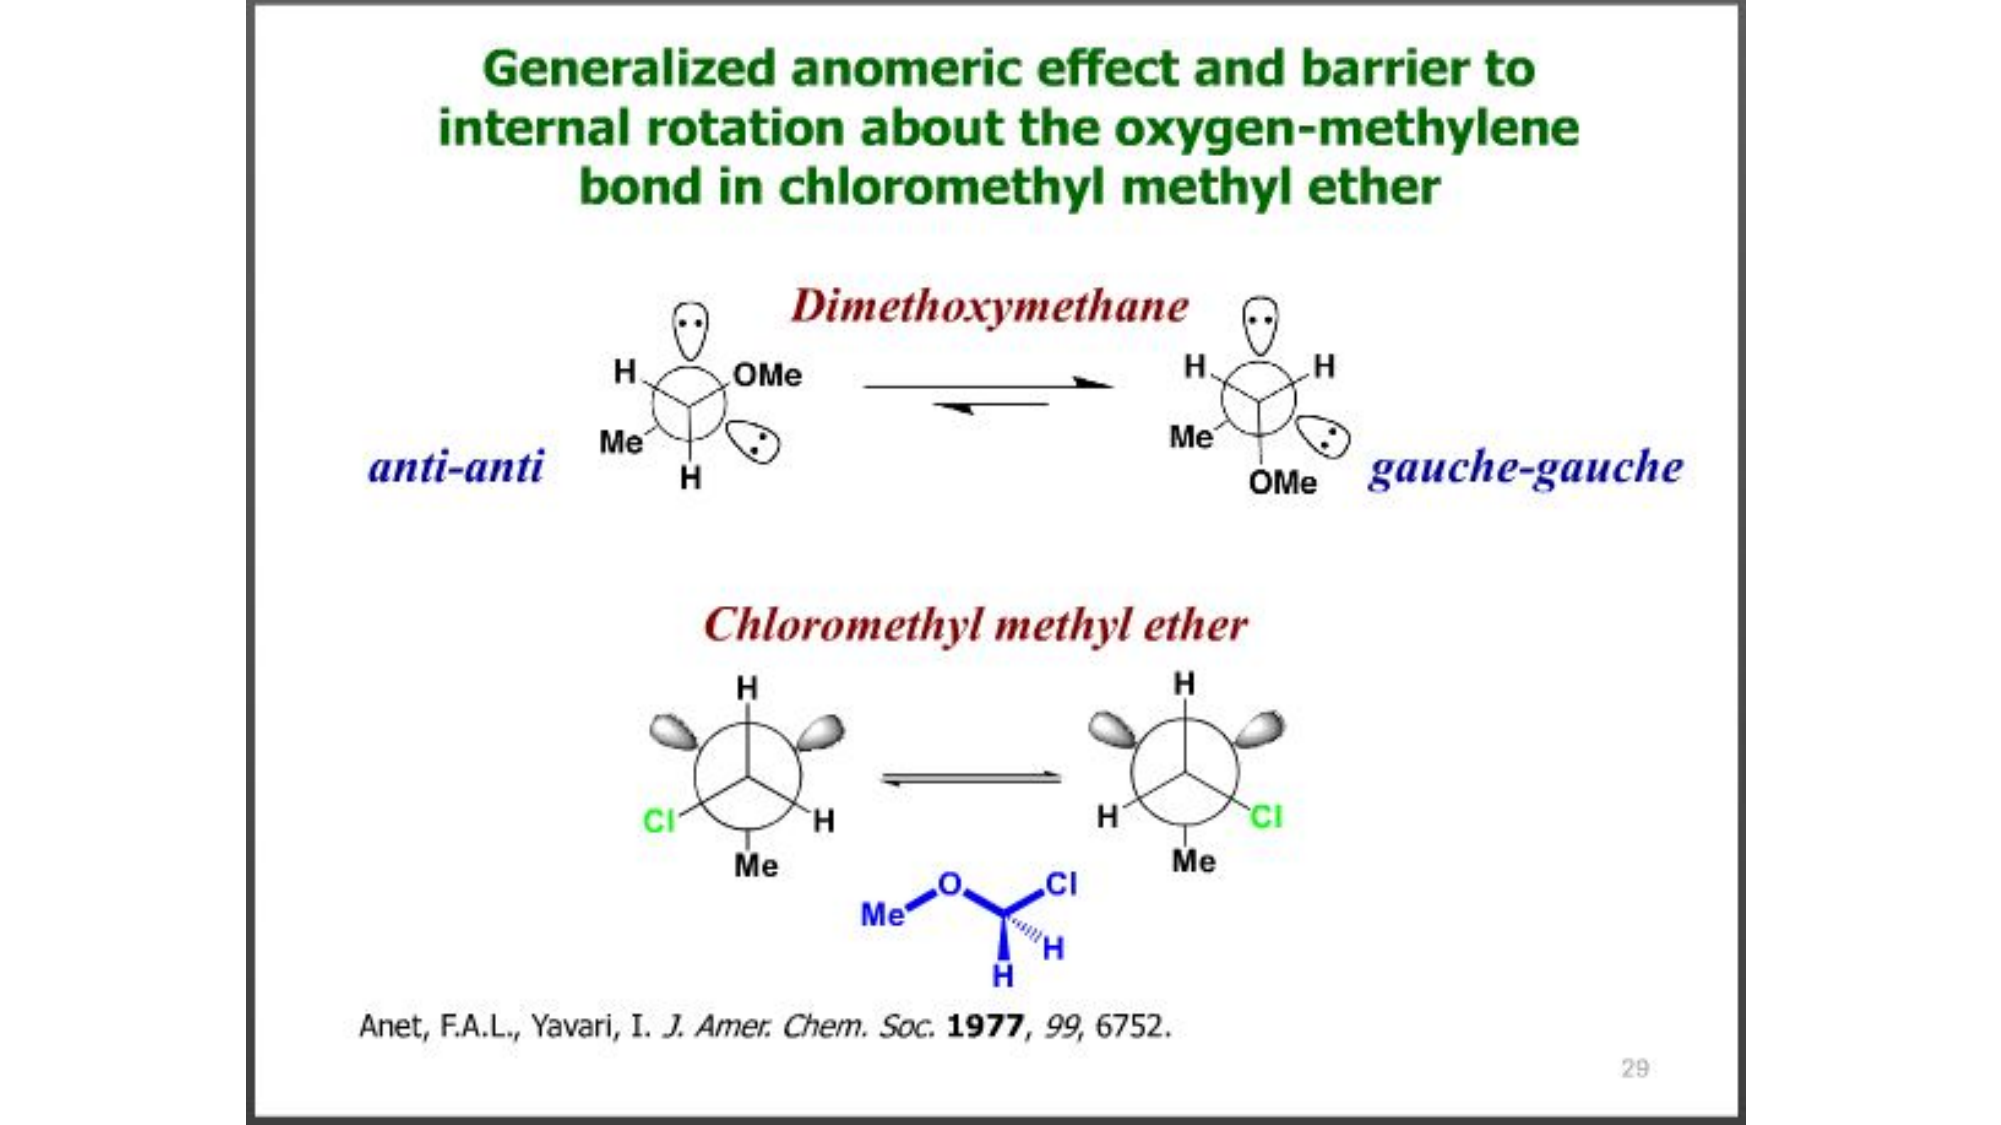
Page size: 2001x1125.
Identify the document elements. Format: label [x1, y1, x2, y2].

picture [245, 0, 1746, 1125]
